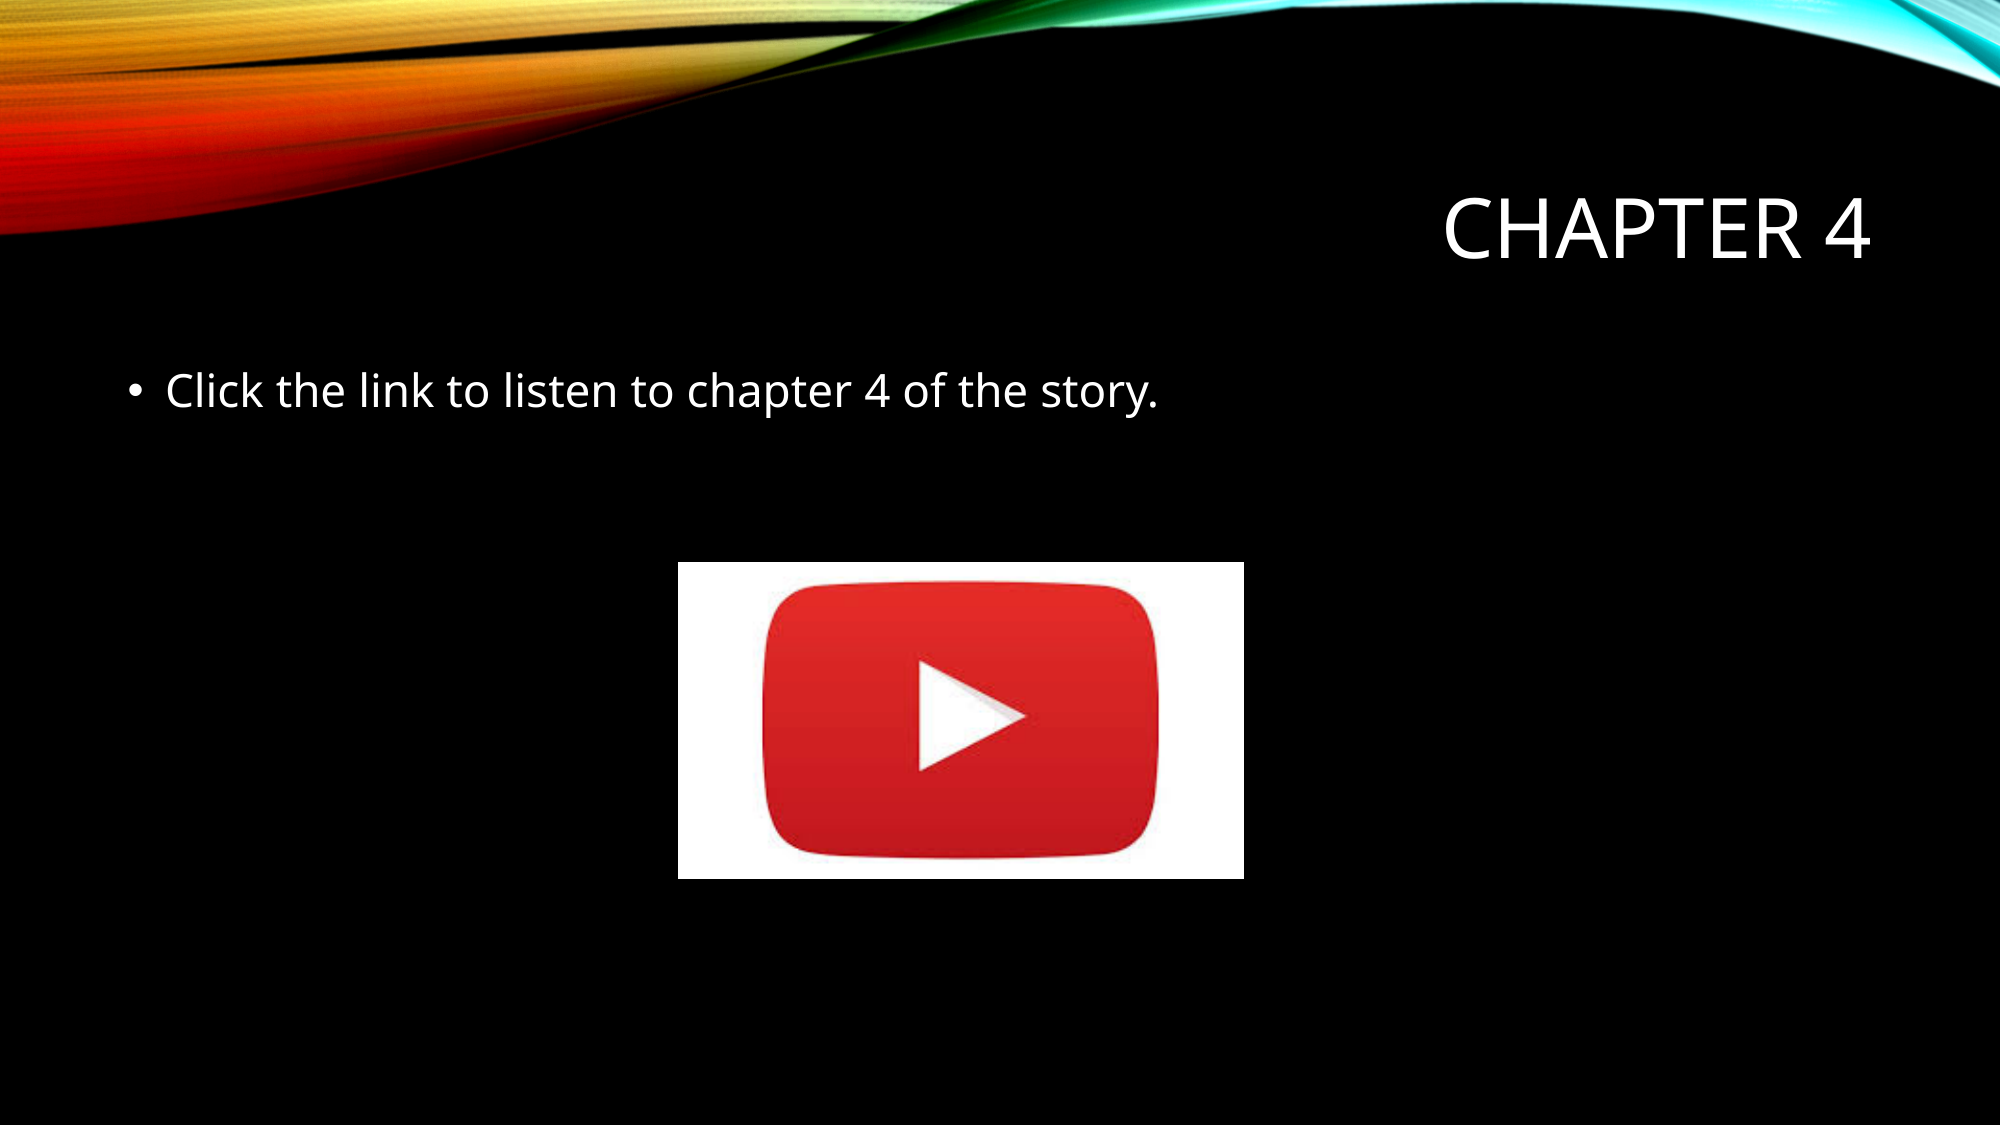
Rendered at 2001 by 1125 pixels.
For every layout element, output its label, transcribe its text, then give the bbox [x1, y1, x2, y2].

picture [678, 562, 1244, 880]
list Click the link to listen to chapter 4 of the story. [112, 360, 1888, 1021]
picture [0, 0, 2000, 237]
title Chapter 4 [474, 125, 1888, 338]
